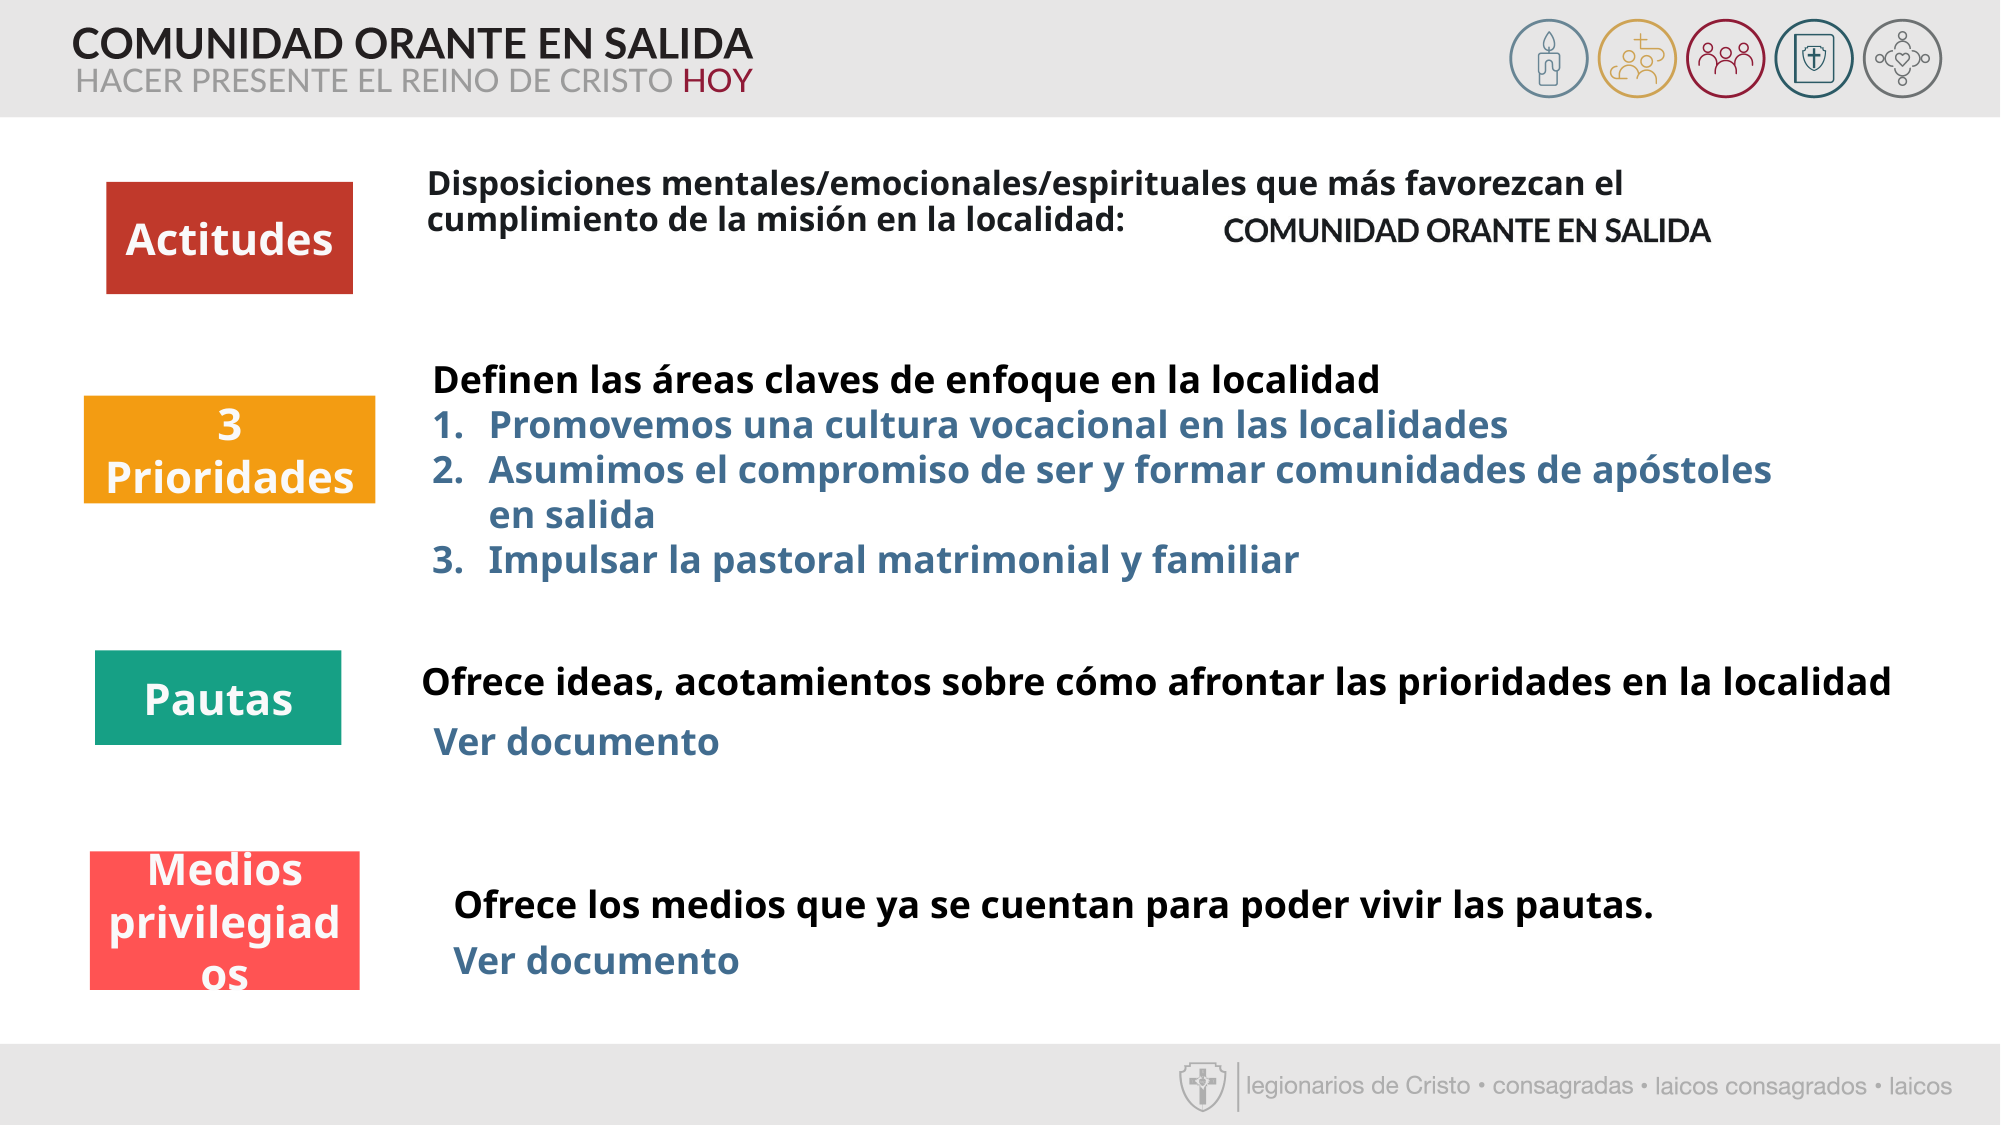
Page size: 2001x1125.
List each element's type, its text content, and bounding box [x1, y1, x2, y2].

text_box Ver documento [438, 934, 1823, 990]
text_box 3 Prioridades [82, 394, 377, 505]
text_box Ver documento [418, 711, 1804, 771]
text_box Definen las áreas claves de enfoque en la localidad Promovemos una cultura vocacional en las localidades Asumimos el compromiso de ser y formar comunidades de apóstoles en salida Impulsar la pastoral matrimonial y familiar​ [417, 348, 1823, 589]
text_box Ofrece los medios que ya se cuentan para poder vivir las pautas. [438, 873, 1823, 934]
text_box Pautas [94, 649, 343, 746]
text_box Disposiciones mentales/emocionales/espirituales que más favorezcan el cumplimiento de la misión en la localidad: [411, 159, 1725, 254]
text_box Ofrece ideas, acotamientos sobre cómo afrontar las prioridades en la localidad [406, 650, 2000, 711]
text_box Actitudes [105, 180, 354, 296]
picture [0, 0, 2001, 1125]
text_box Medios privilegiados [88, 850, 361, 992]
